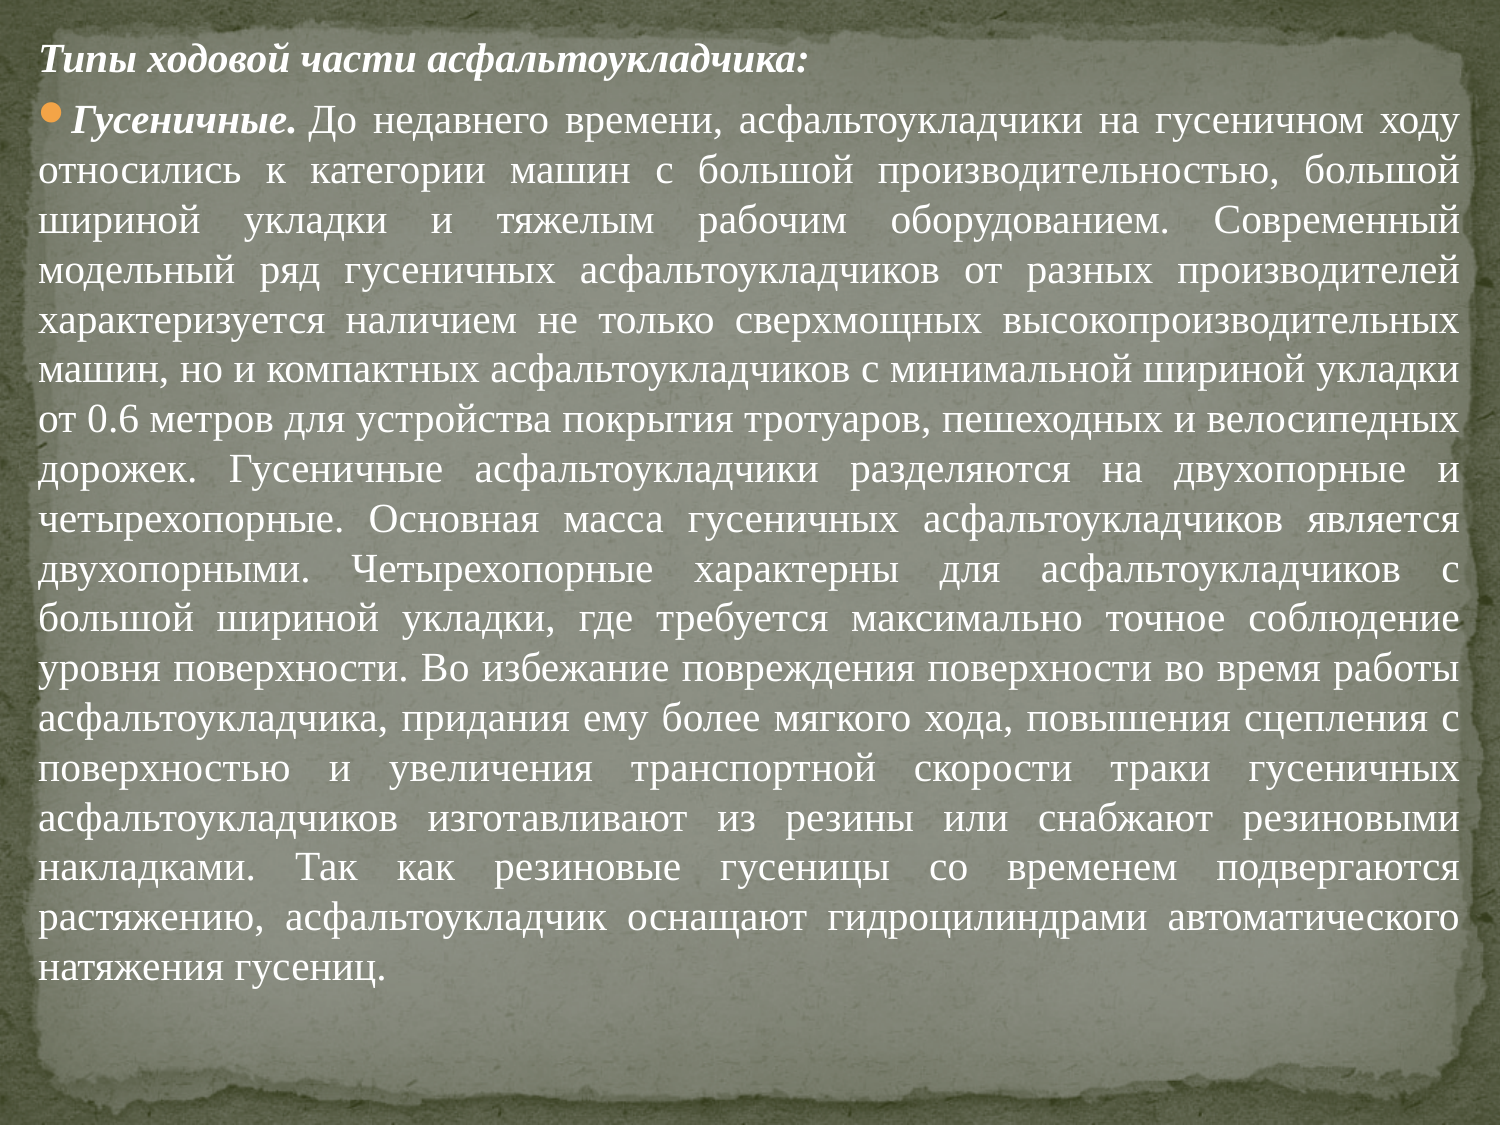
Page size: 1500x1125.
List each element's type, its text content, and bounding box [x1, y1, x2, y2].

list Типы ходовой части асфальтоукладчика: Гусеничные. До недавнего времени, асфальтоукладчики на гусеничном ходу относились к категории машин с большой производительностью, большой шириной укладки и тяжелым рабочим оборудованием. Современный модельный ряд гусеничных асфальтоукладчиков от разных производителей характеризуется наличием не только сверхмощных высокопроизводительных машин, но и компактных асфальтоукладчиков с минимальной шириной укладки от 0.6 метров для устройства покрытия тротуаров, пешеходных и велосипедных дорожек. Гусеничные асфальтоукладчики разделяются на двухопорные и четырехопорные. Основная масса гусеничных асфальтоукладчиков является двухопорными. Четырехопорные характерны для асфальтоукладчиков с большой шириной укладки, где требуется максимально точное соблюдение уровня поверхности. Во избежание повреждения поверхности во время работы асфальтоукладчика, придания ему более мягкого хода, повышения сцепления с поверхностью и увеличения транспортной скорости траки гусеничных асфальтоукладчиков изготавливают из резины или снабжают резиновыми накладками. Так как резиновые гусеницы со временем подвергаются растяжению, асфальтоукладчик оснащают гидроцилиндрами автоматического натяжения гусениц. [23, 23, 1477, 1000]
